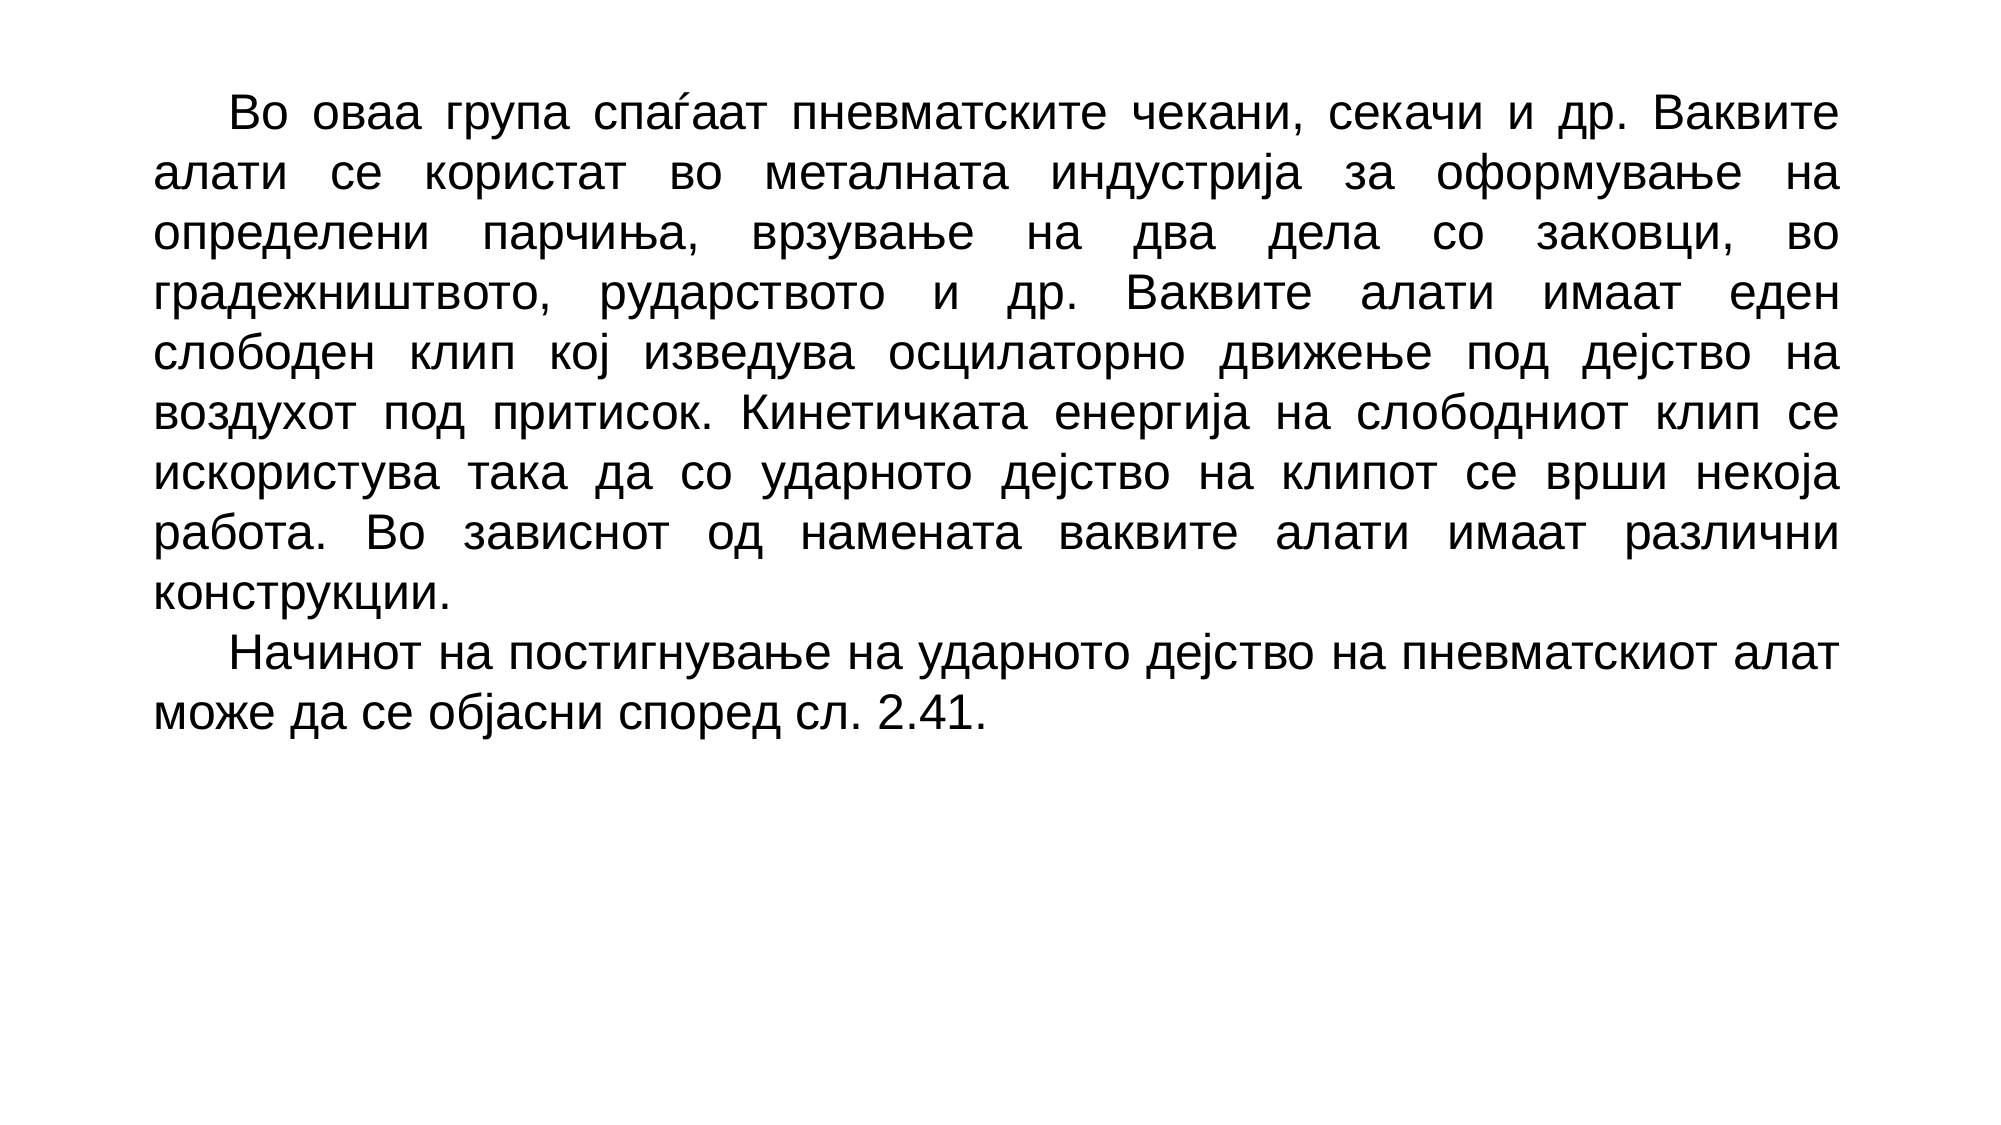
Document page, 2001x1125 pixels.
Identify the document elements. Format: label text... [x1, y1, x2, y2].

text_box Во оваа група спаѓаат пневматските чекани, секачи и др. Ваквите алати се користат во металната индустрија за оформување на определени парчиња, врзување на два дела со заковци, во градежништвото, рударството и др. Ваквите алати имаат еден слободен клип кој изведува осцилаторно движење под дејство на воздухот под притисок. Кинетичката енергија на слободниот клип се искористува така да со ударното дејство на клипот се врши некоја работа. Во зависнот од намената ваквите алати имаат различни конструкции. Начинот на постигнување на ударното дејство на пневматскиот алат може да се објасни според сл. 2.41. [138, 72, 1856, 747]
